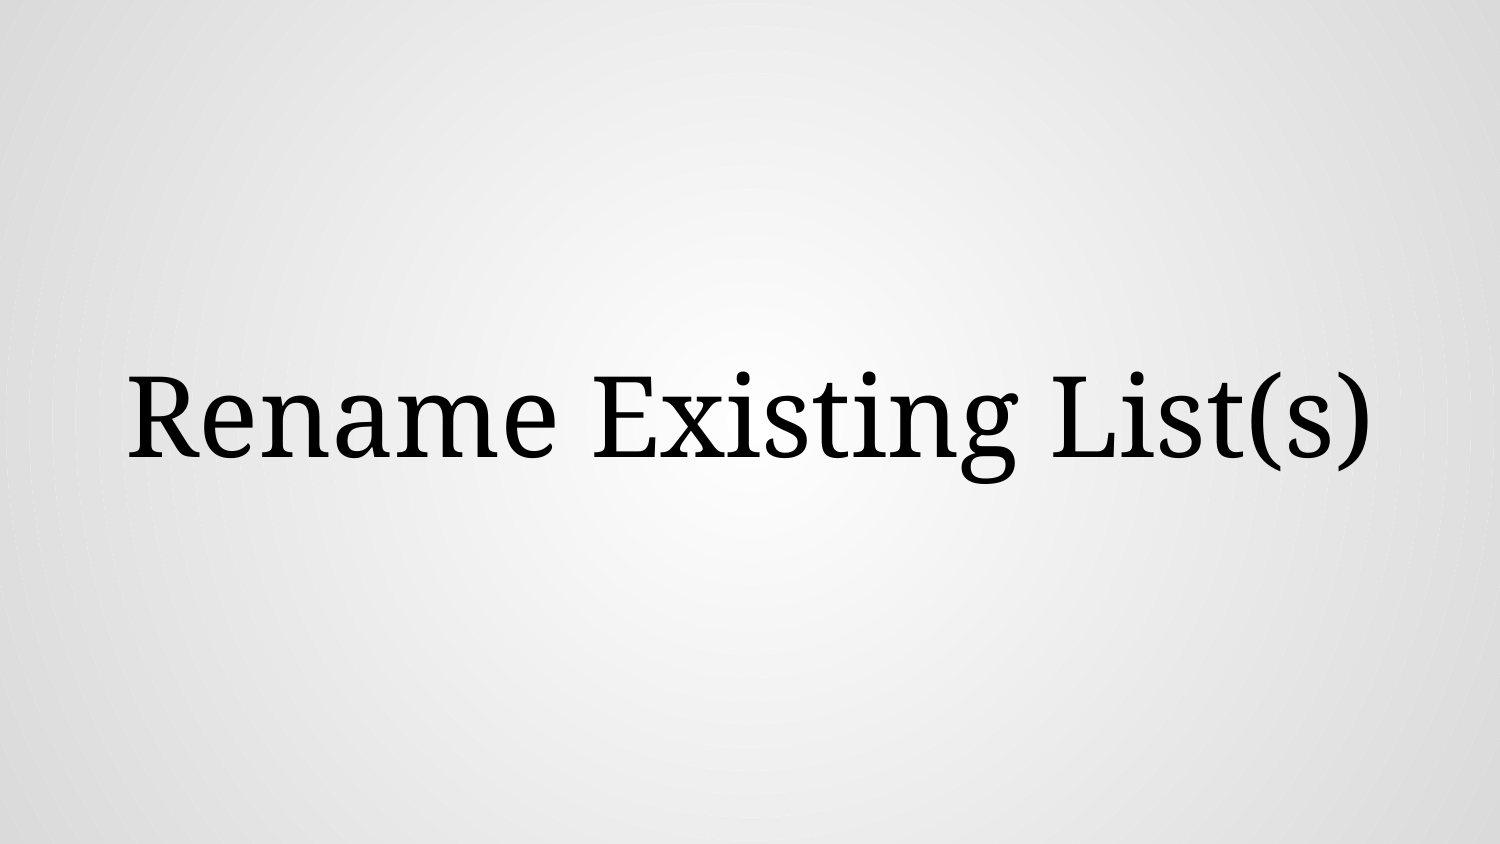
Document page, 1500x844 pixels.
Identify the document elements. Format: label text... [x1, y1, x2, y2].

title Rename Existing List(s) [75, 346, 1425, 488]
